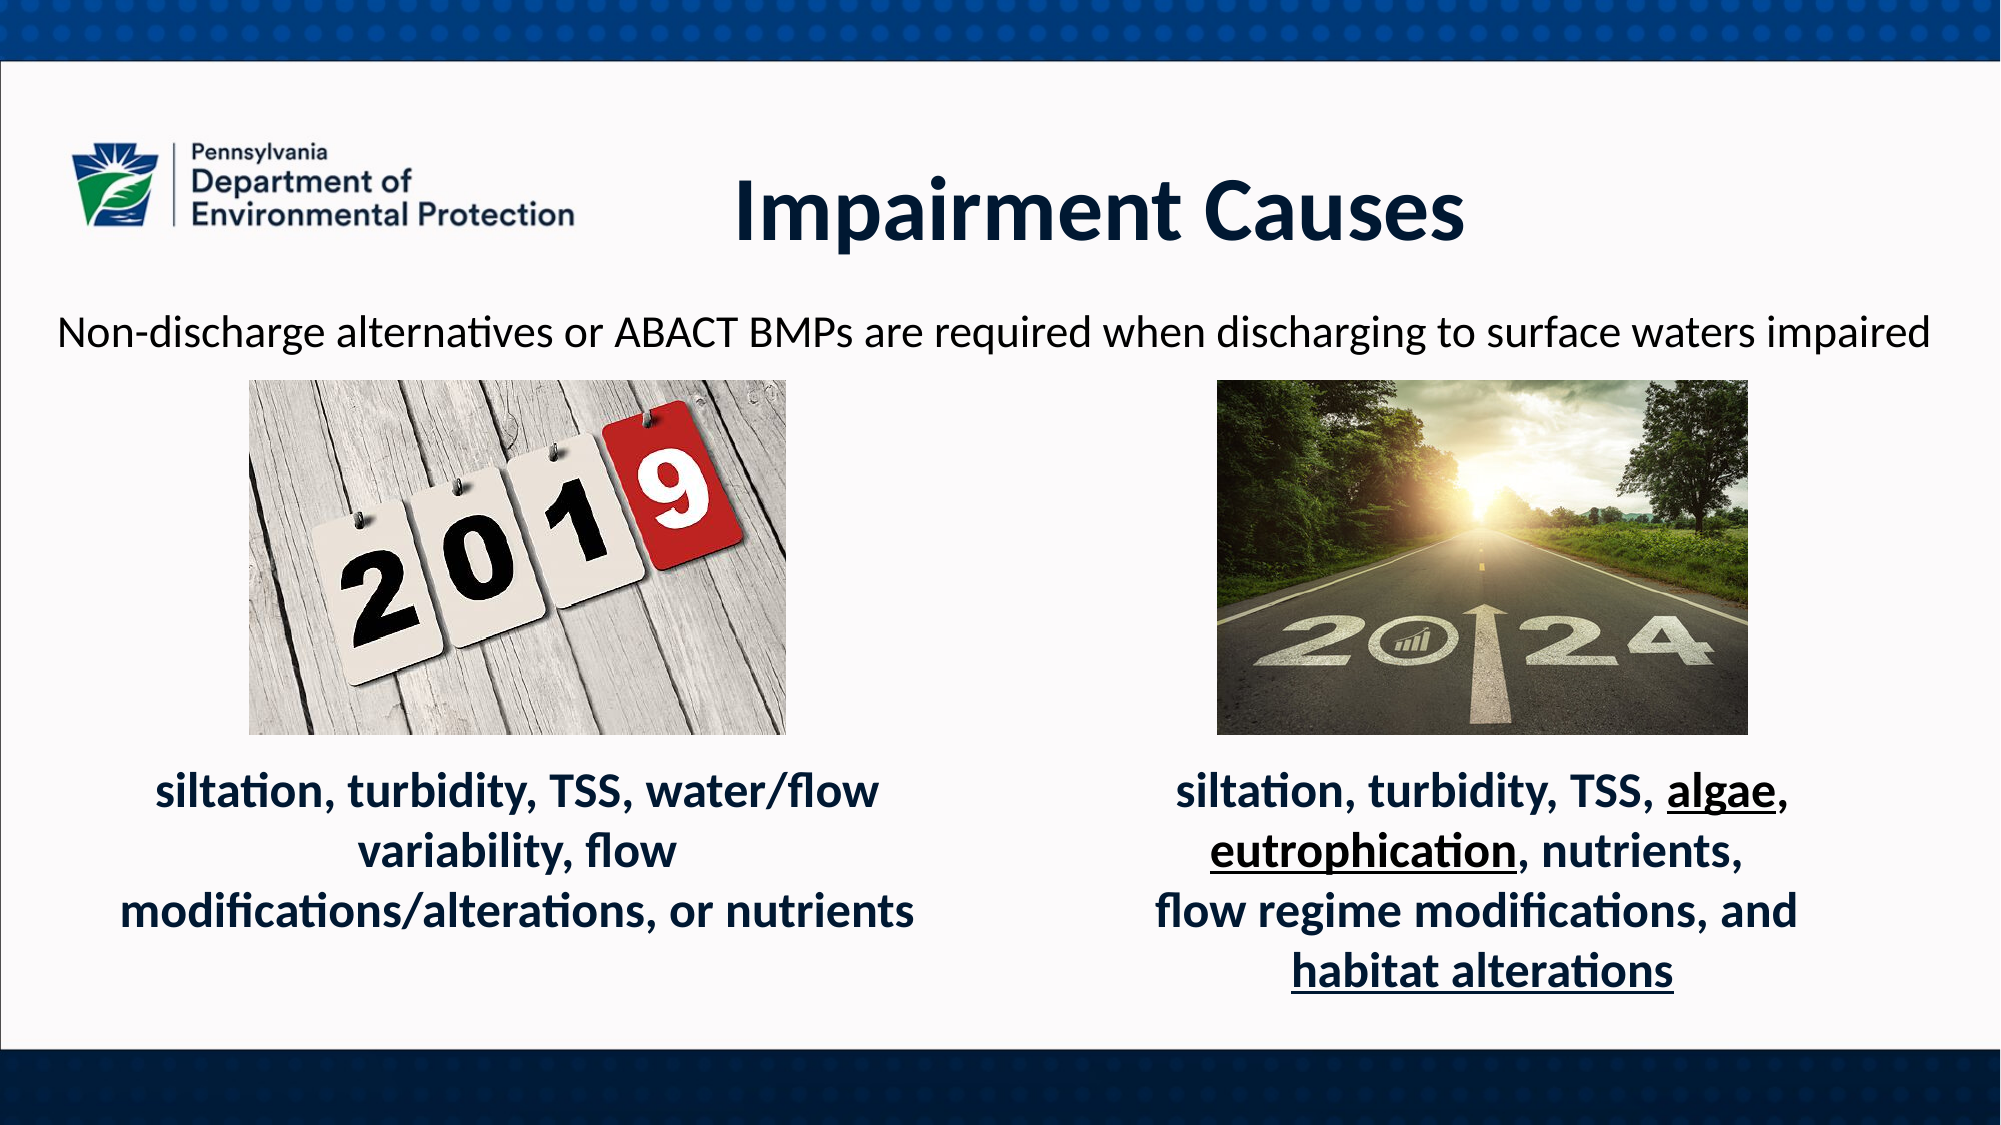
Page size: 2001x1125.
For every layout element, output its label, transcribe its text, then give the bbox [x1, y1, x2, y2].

text_box siltation, turbidity, TSS, water/flow variability, flow modifications/alterations, or nutrients [99, 749, 936, 945]
text_box Impairment Causes [719, 141, 1829, 267]
text_box Non-discharge alternatives or ABACT BMPs are required when discharging to surface waters impaired [0, 290, 2000, 365]
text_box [1063, 380, 1902, 1008]
picture [0, 0, 2001, 1125]
